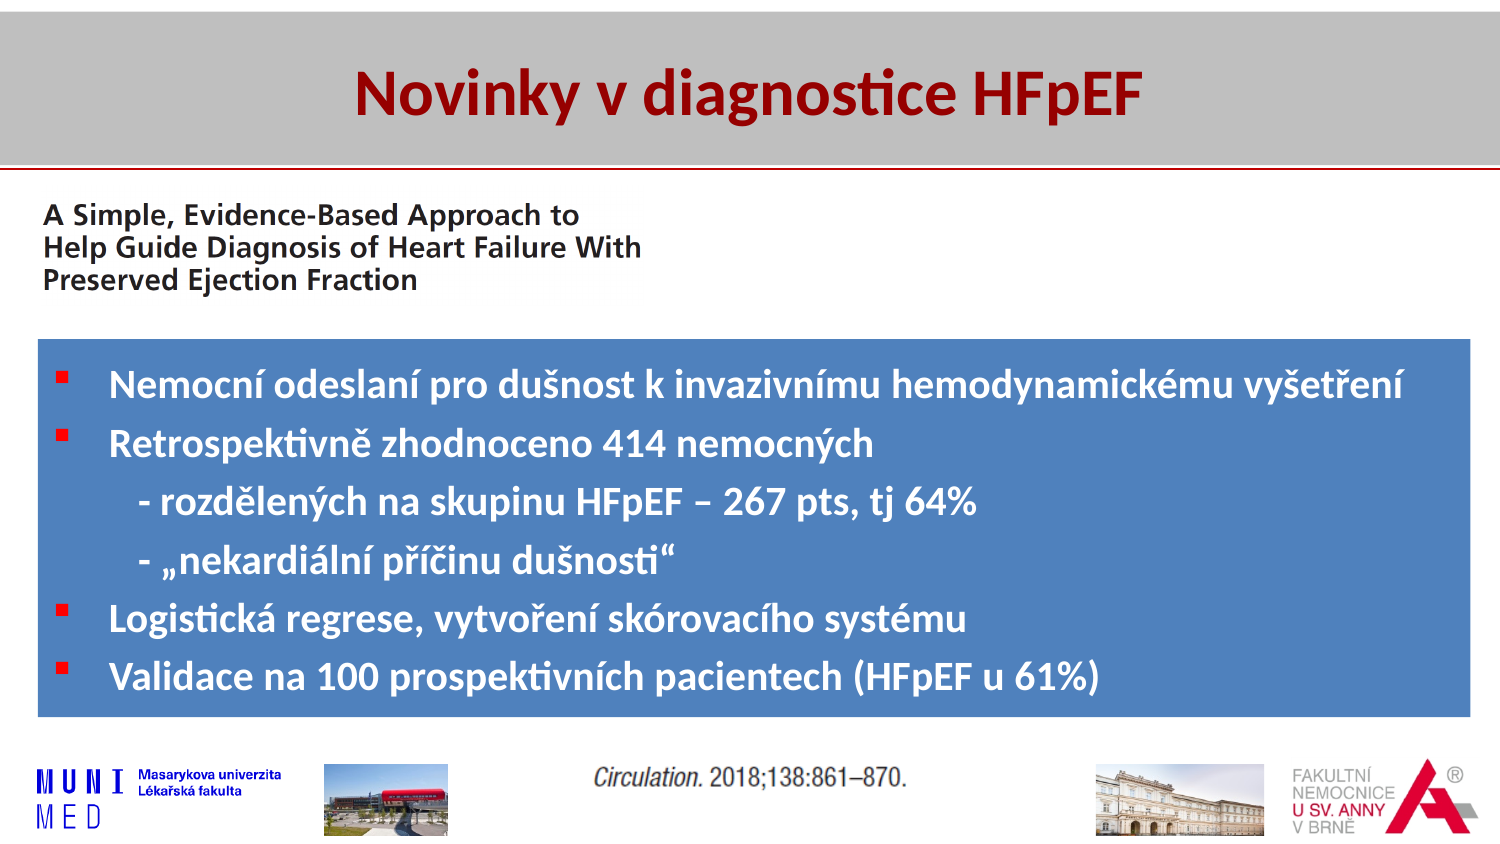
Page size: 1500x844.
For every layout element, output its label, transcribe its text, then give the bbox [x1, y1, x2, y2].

picture [1095, 764, 1265, 836]
text_box Novinky v diagnostice HFpEF [0, 11, 1500, 166]
picture [324, 764, 449, 836]
picture [587, 756, 912, 795]
picture [1290, 757, 1480, 836]
text_box Nemocní odeslaní pro dušnost k invazivnímu hemodynamickému vyšetření Retrospektivně zhodnoceno 414 nemocných - rozdělených na skupinu HFpEF – 267 pts, tj 64% - „nekardiální příčinu dušnosti“ Logistická regrese, vytvoření skórovacího systému Validace na 100 prospektivních pacientech (HFpEF u 61%) [37, 339, 1471, 718]
picture [17, 757, 297, 836]
picture [41, 185, 644, 306]
